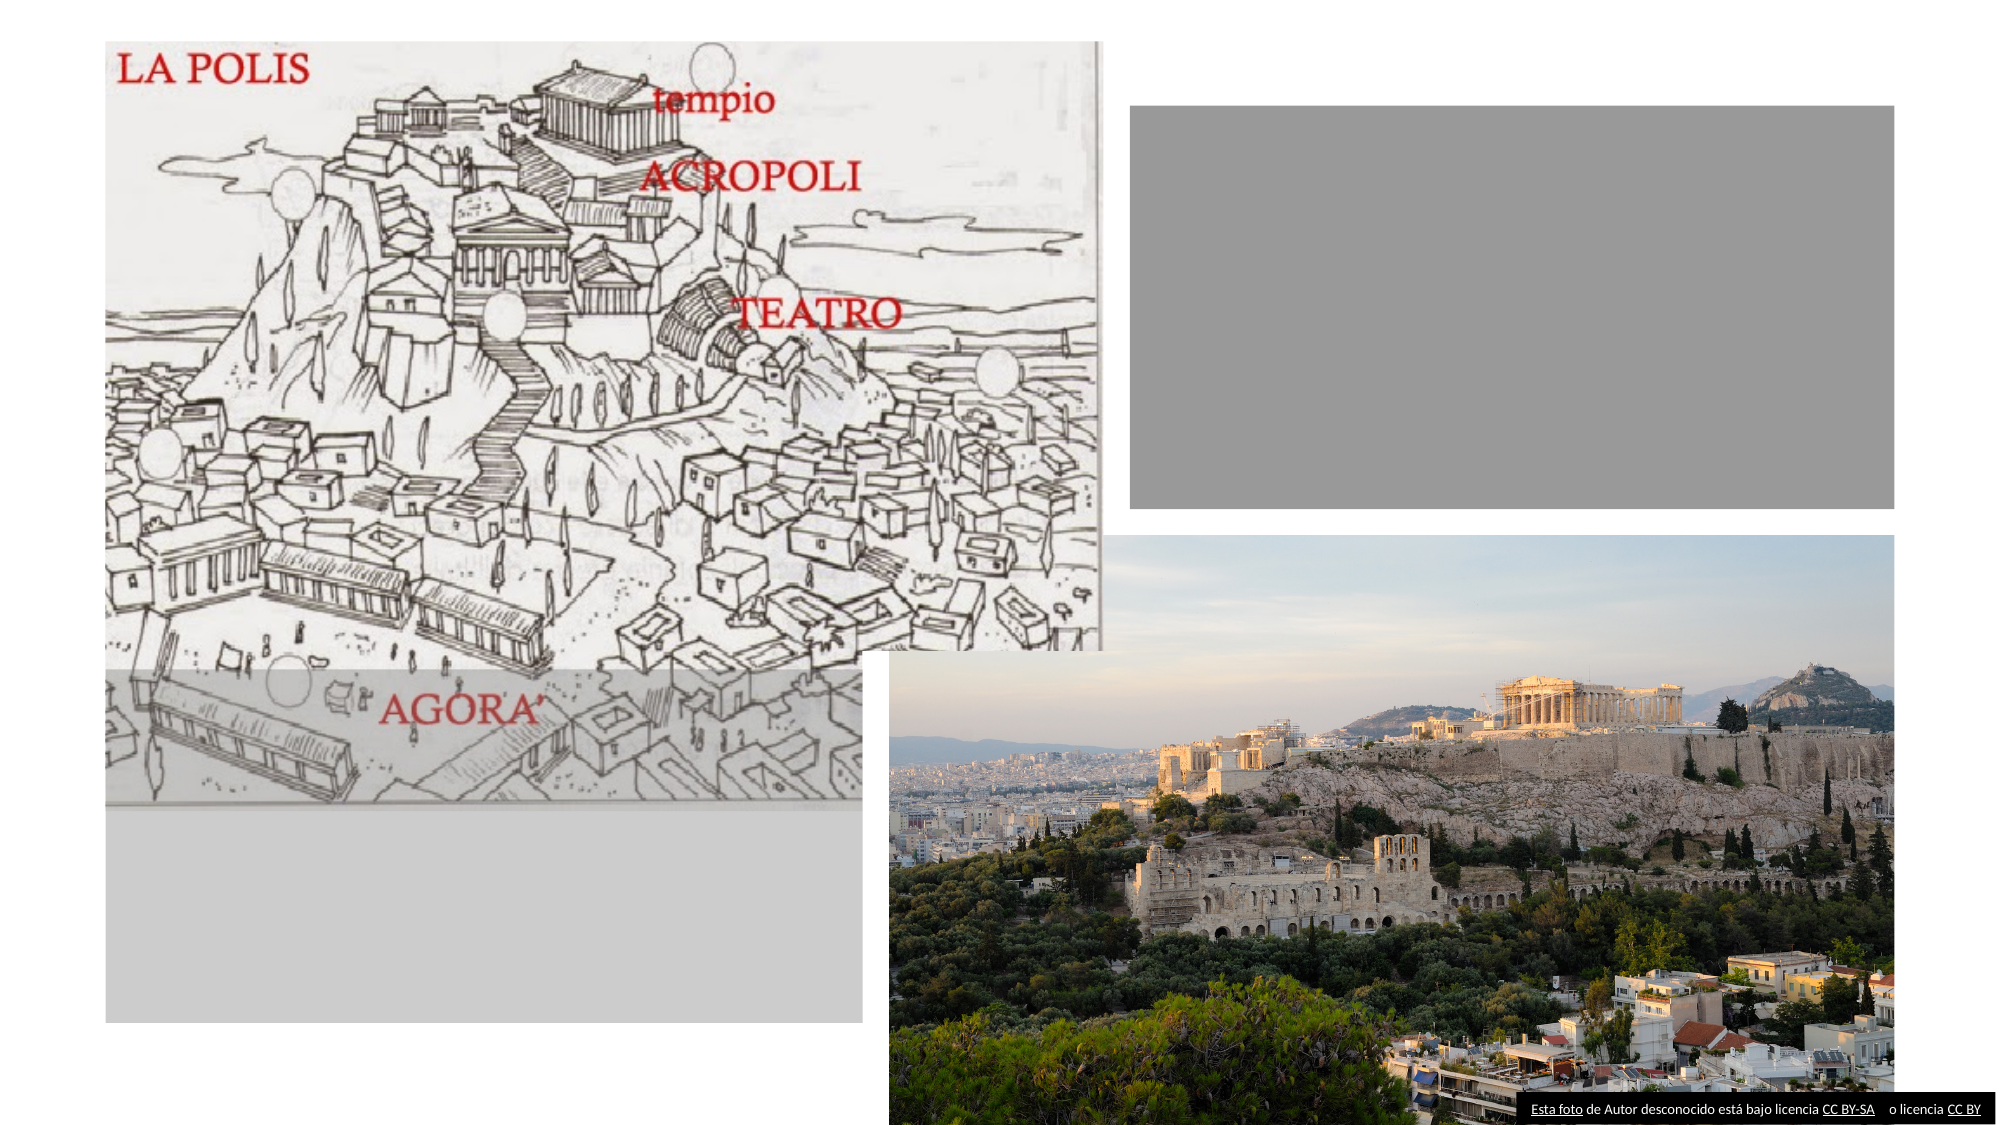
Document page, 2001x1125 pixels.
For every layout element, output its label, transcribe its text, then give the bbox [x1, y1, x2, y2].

text_box [1129, 104, 1895, 510]
text_box [104, 668, 864, 1024]
text_box Esta foto de Autor desconocido está bajo licencia CC BY [1895, 1092, 1996, 1125]
picture [105, 41, 1895, 1125]
